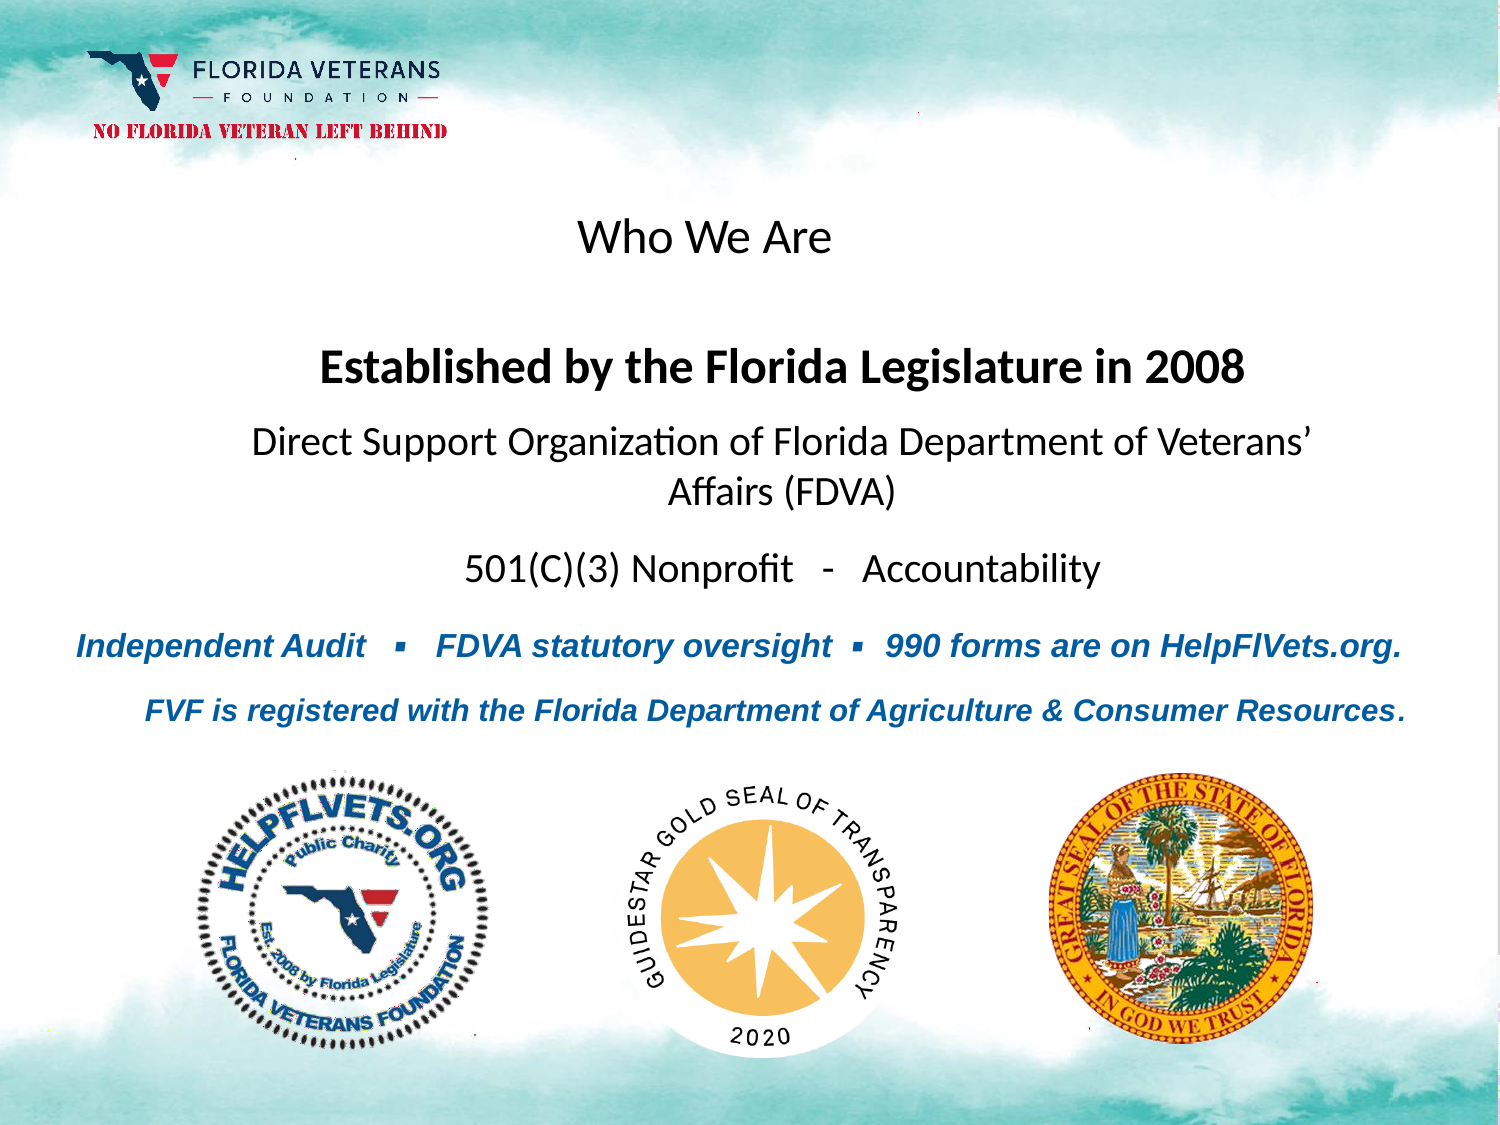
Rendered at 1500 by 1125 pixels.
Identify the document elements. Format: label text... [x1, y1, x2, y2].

text_box [614, 773, 910, 1058]
picture [0, 0, 1500, 1125]
list Established by the Florida Legislature in 2008 Direct Support Organization of Florida Department of Veterans’ Affairs (FDVA) 501(C)(3) Nonprofit - Accountability Independent Audit ▪ FDVA statutory oversight ▪ 990 forms are on HelpFlVets.org. FVF is registered with the Florida Department of Agriculture & Consumer Resources. [76, 277, 1475, 971]
text_box [188, 765, 500, 1058]
text_box [76, 48, 457, 145]
title Who We Are [575, 201, 875, 277]
text_box [1048, 773, 1313, 1044]
